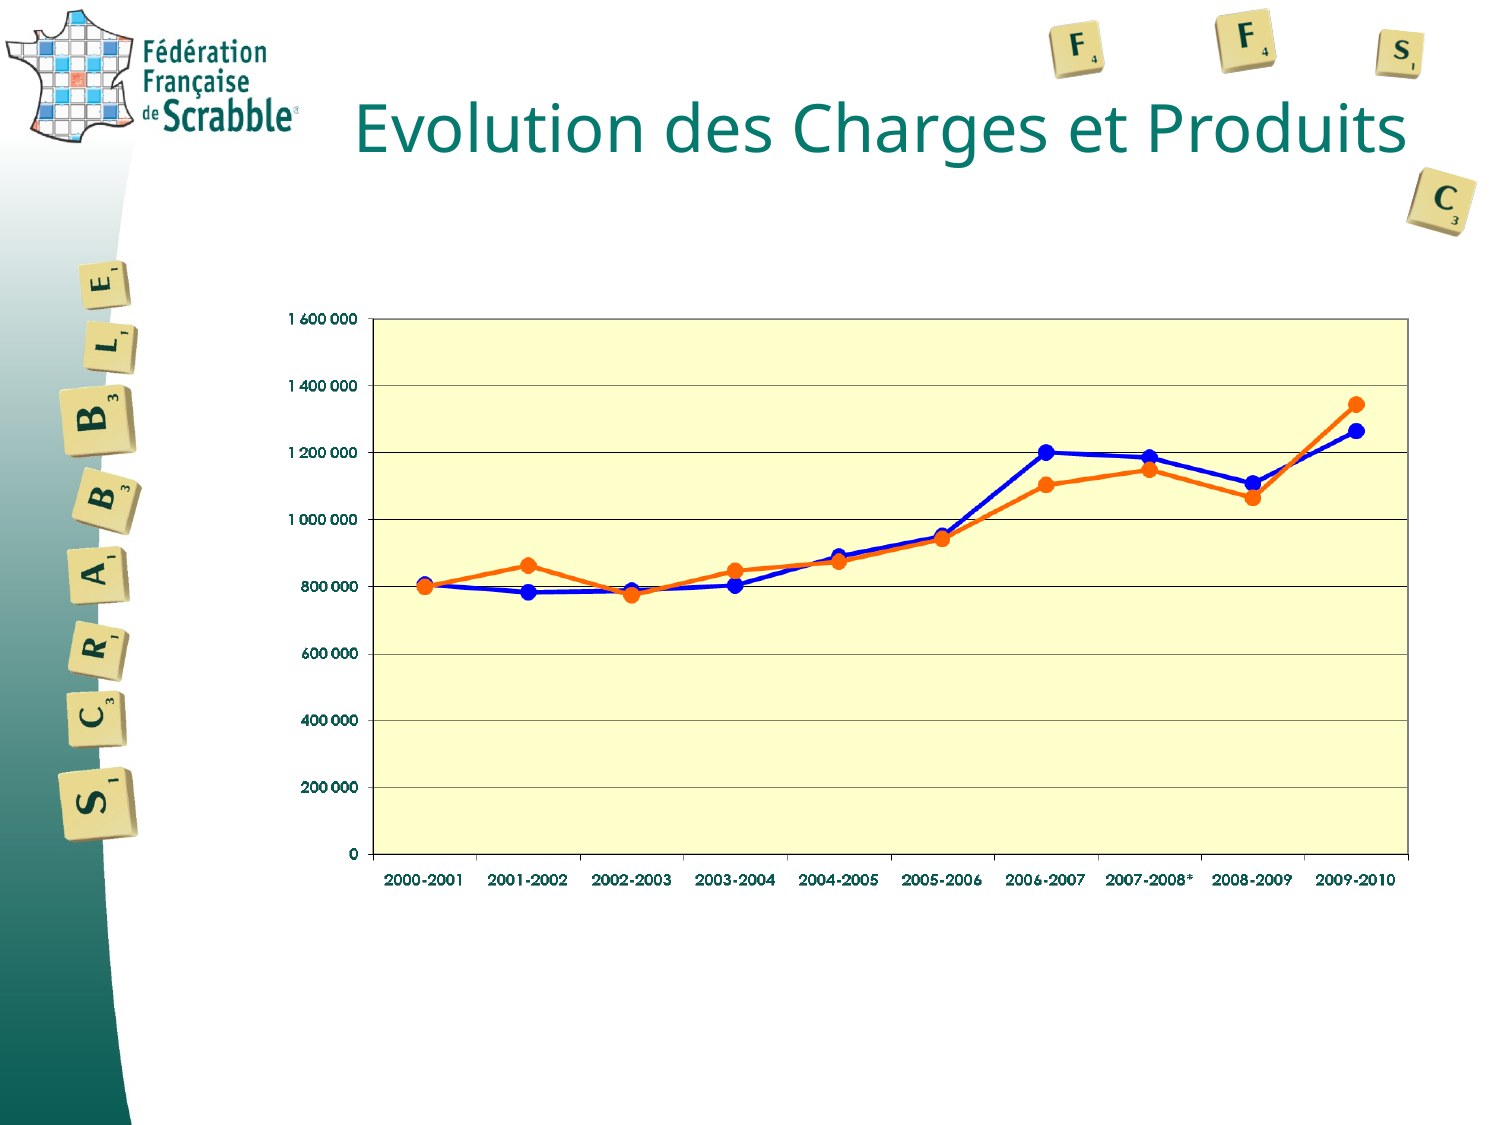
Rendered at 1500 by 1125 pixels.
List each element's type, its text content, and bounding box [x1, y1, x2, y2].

picture [1207, 3, 1280, 76]
picture [1042, 15, 1108, 77]
picture [0, 9, 1419, 1125]
picture [1406, 167, 1477, 238]
picture [1375, 29, 1425, 77]
title Evolution des Charges et Produits [74, 77, 1426, 173]
